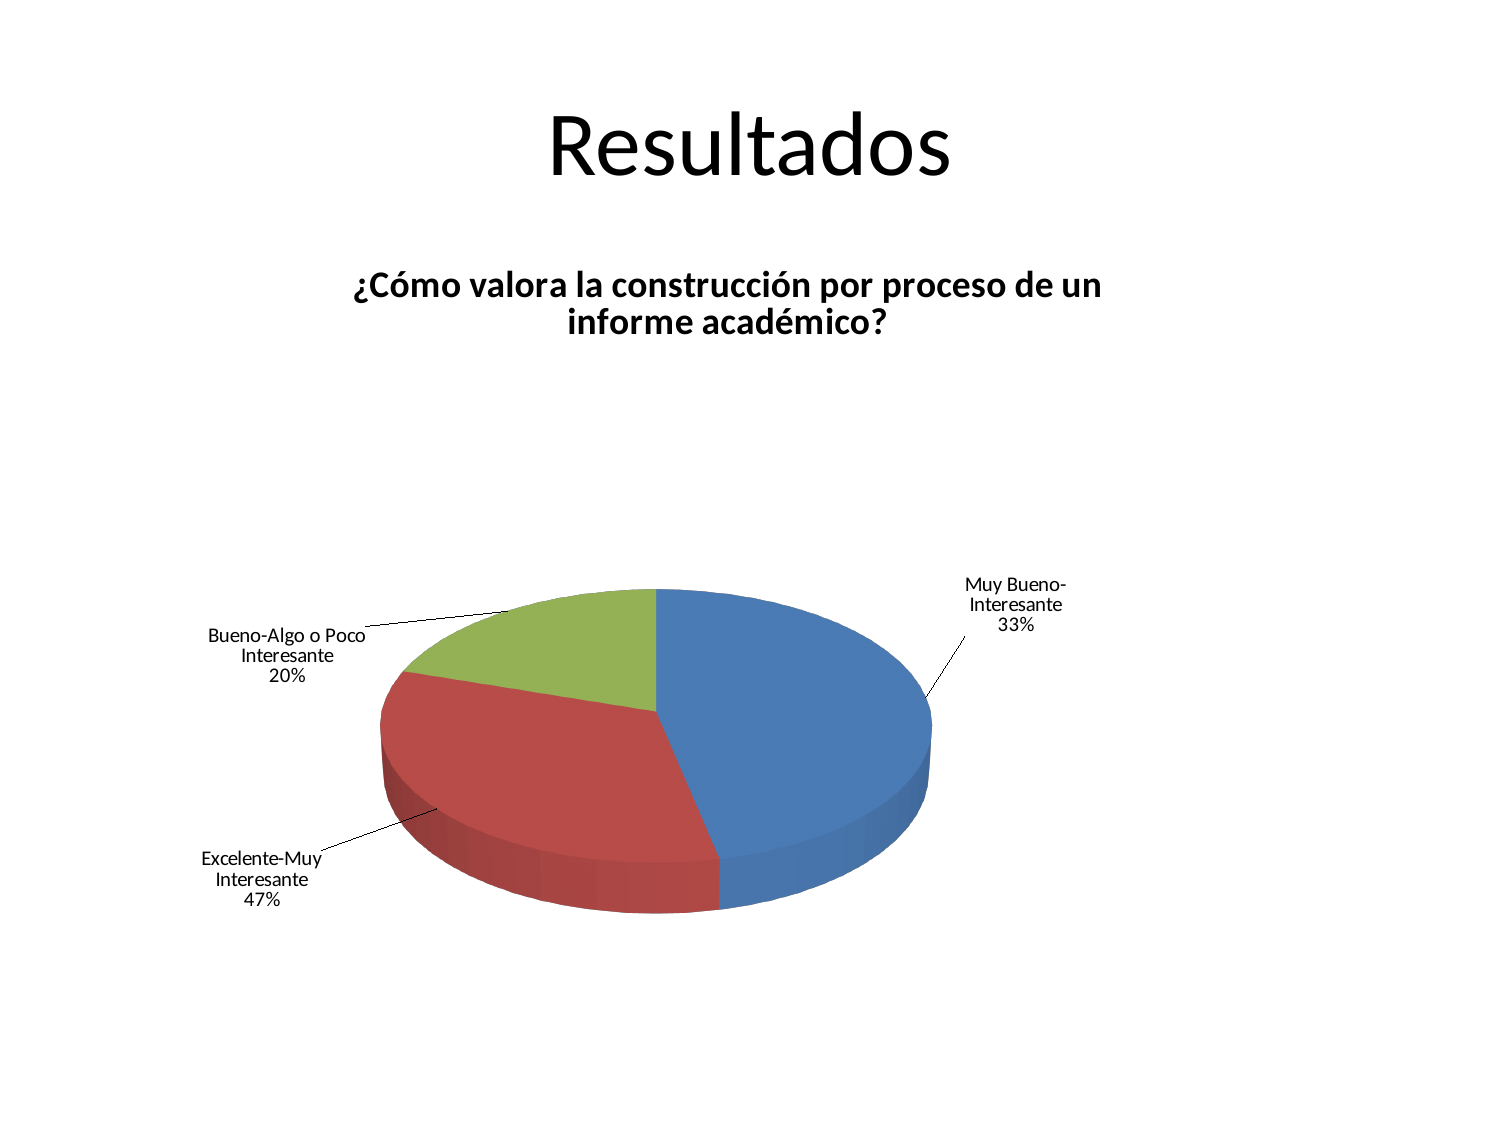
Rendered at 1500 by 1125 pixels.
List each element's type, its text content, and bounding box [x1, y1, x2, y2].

chart [174, 249, 1151, 1088]
title Resultados [75, 45, 1425, 233]
